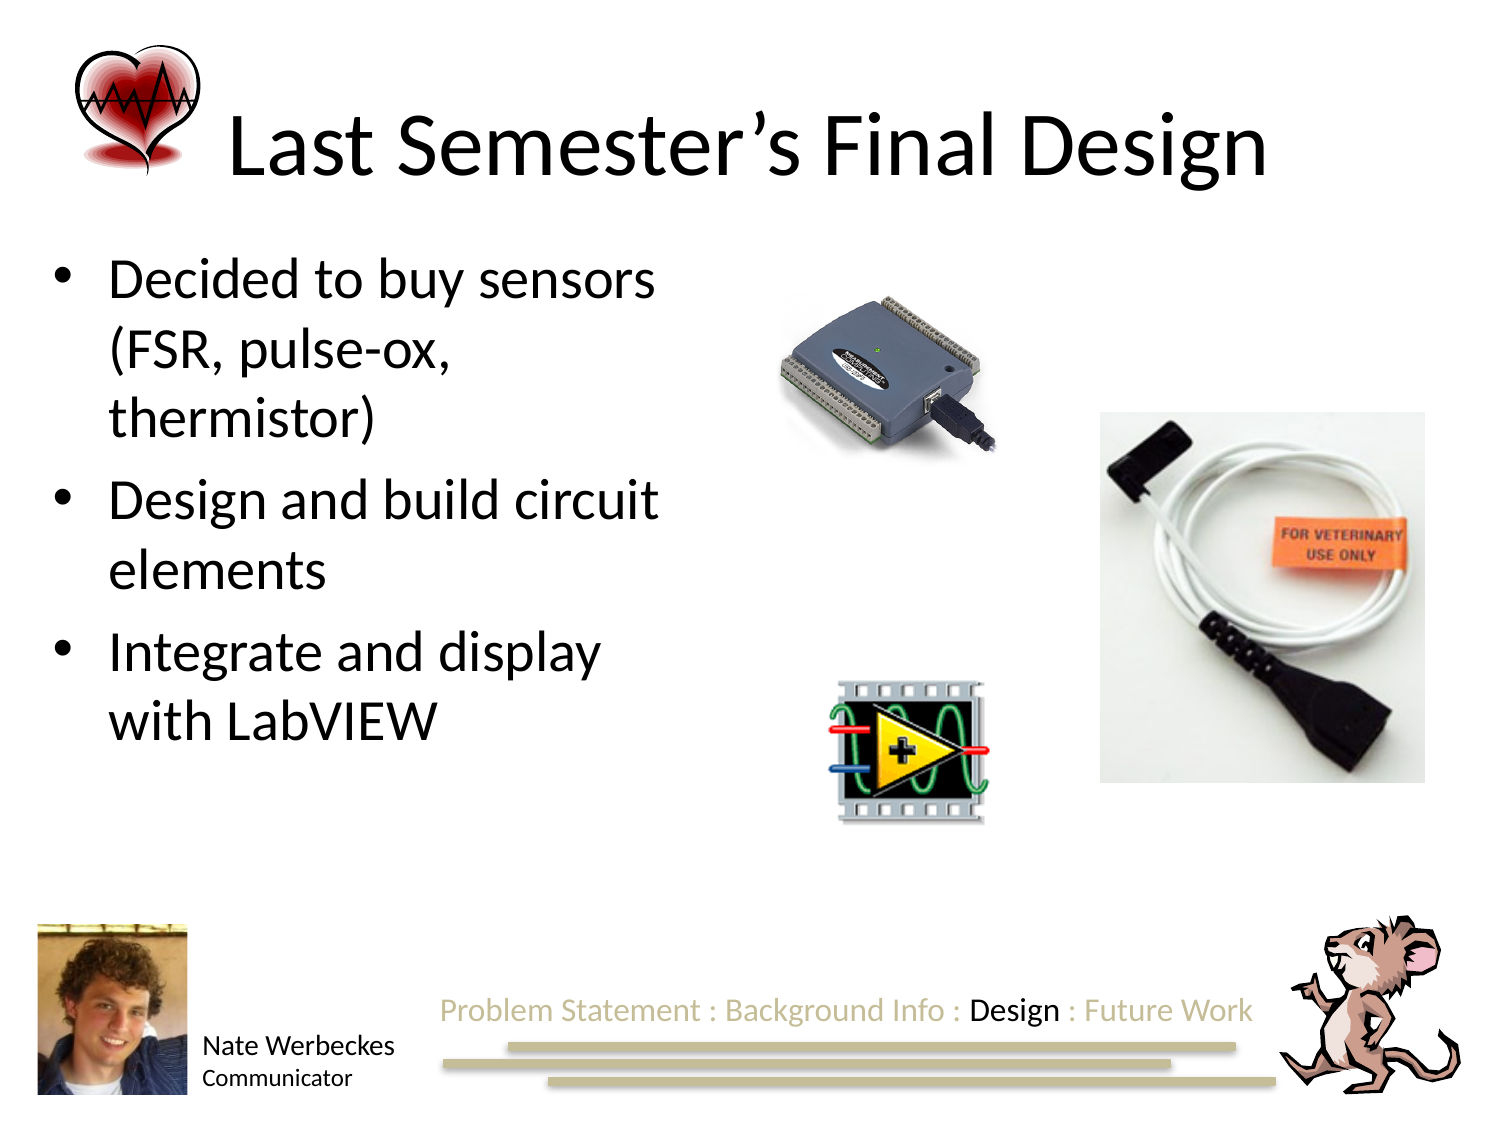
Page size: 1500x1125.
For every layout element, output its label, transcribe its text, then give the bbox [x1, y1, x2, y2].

title Last Semester’s Final Design [75, 45, 1425, 233]
text_box Nate Werbeckes Communicator [190, 1019, 450, 1099]
text_box Problem Statement : Background Info : Design : Future Work [425, 980, 1300, 1035]
picture [812, 658, 1001, 847]
list Decided to buy sensors (FSR, pulse-ox, thermistor) Design and build circuit elements Integrate and display with LabVIEW [37, 232, 725, 783]
picture [1099, 412, 1426, 783]
picture [774, 291, 1001, 474]
picture [37, 924, 188, 1095]
